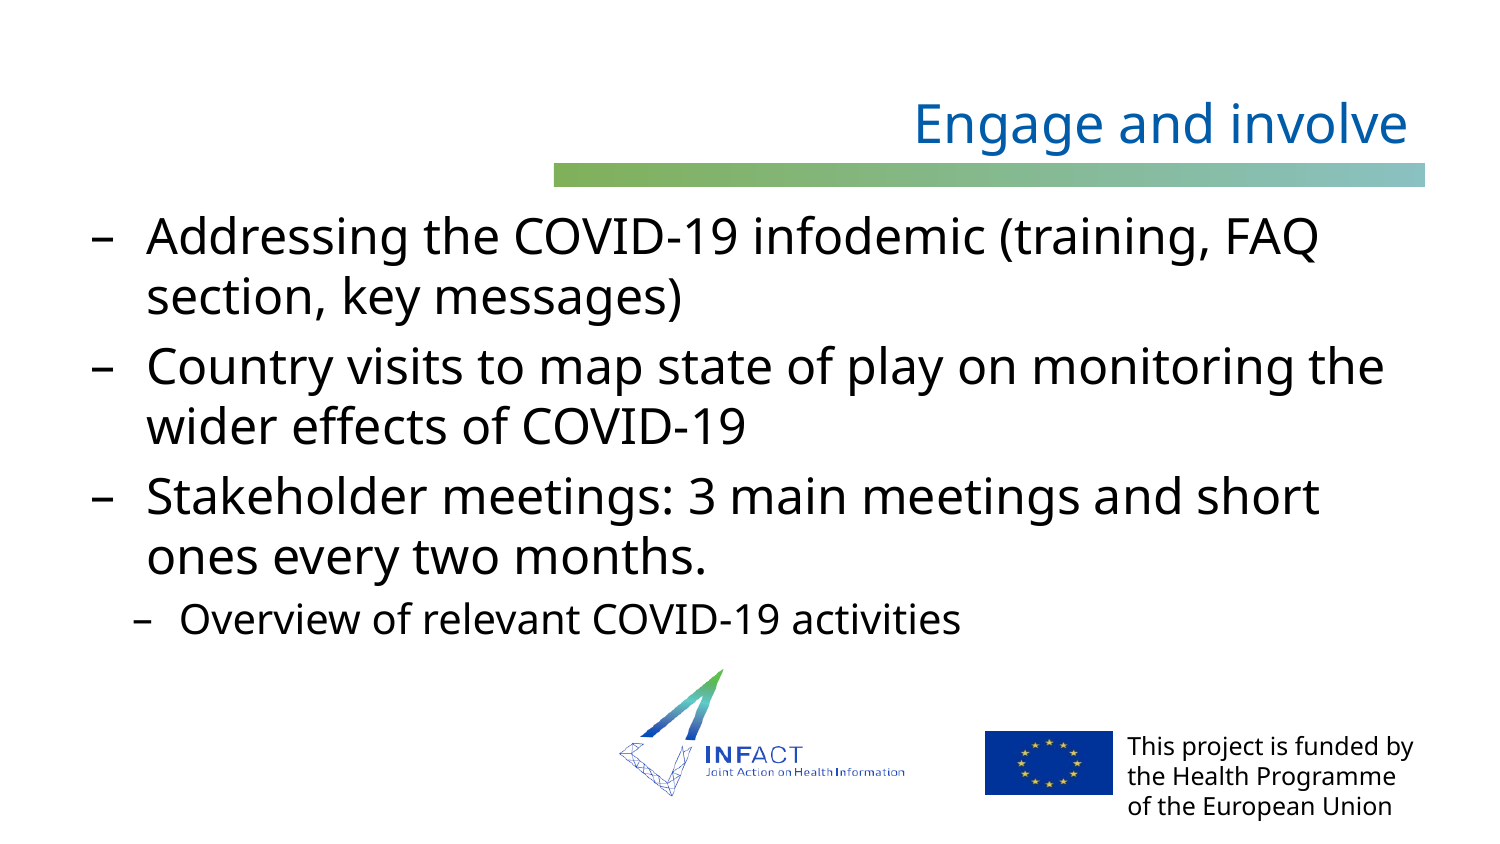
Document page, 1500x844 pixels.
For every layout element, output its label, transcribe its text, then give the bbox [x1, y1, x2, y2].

title Engage and involve [75, 33, 1425, 162]
picture [985, 731, 1113, 795]
picture [612, 664, 913, 801]
list Addressing the COVID-19 infodemic (training, FAQ section, key messages) Country visits to map state of play on monitoring the wider effects of COVID-19 Stakeholder meetings: 3 main meetings and short ones every two months. Overview of relevant COVID-19 activities [75, 196, 1425, 655]
